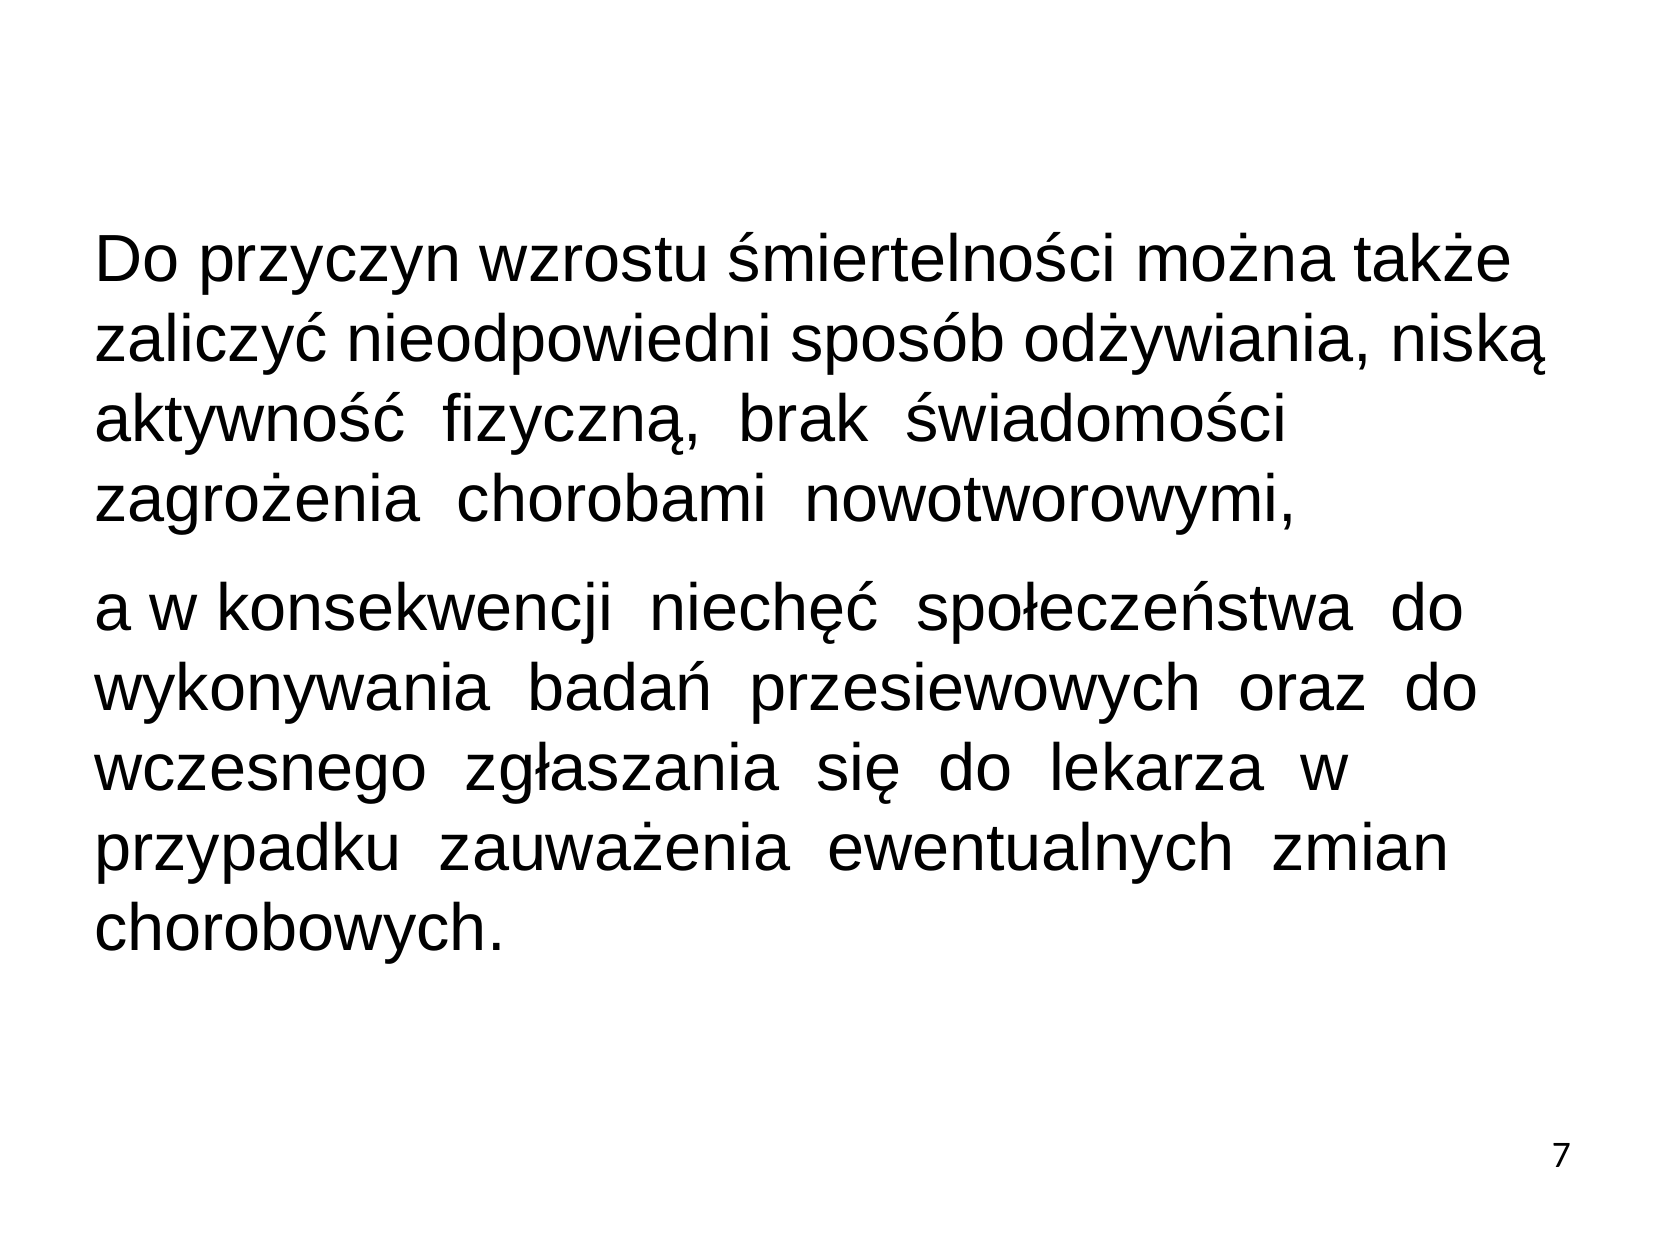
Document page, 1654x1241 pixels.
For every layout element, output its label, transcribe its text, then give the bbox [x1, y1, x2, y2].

subtitle Do przyczyn wzrostu śmiertelności można także zaliczyć nieodpowiedni sposób odżywiania, niską aktywność fizyczną, brak świadomości zagrożenia chorobami nowotworowymi, a w konsekwencji niechęć społeczeństwa do wykonywania badań przesiewowych oraz do wczesnego zgłaszania się do lekarza w przypadku zauważenia ewentualnych zmian chorobowych. [94, 46, 1607, 1132]
text_box 7 [1185, 1129, 1571, 1216]
